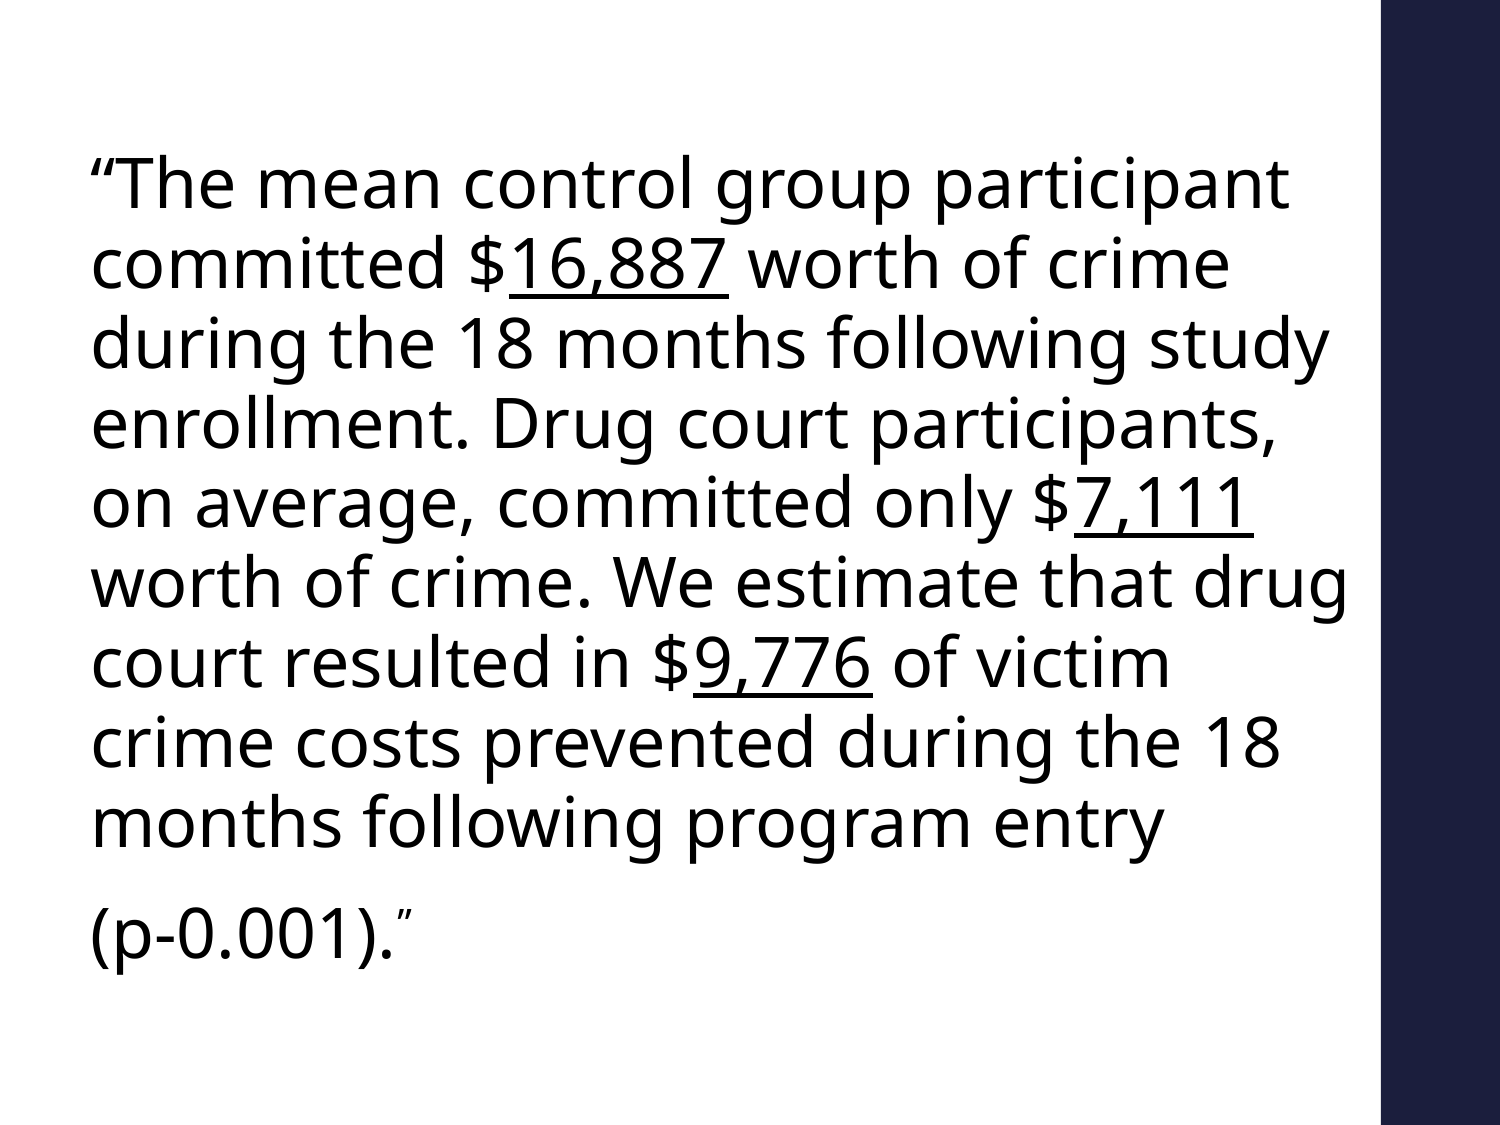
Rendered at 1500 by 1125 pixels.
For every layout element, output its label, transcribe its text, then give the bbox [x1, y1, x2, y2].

list “The mean control group participant committed $16,887 worth of crime during the 18 months following study enrollment. Drug court participants, on average, committed only $7,111 worth of crime. We estimate that drug court resulted in $9,776 of victim crime costs prevented during the 18 months following program entry (p-0.001).” [75, 137, 1375, 1005]
